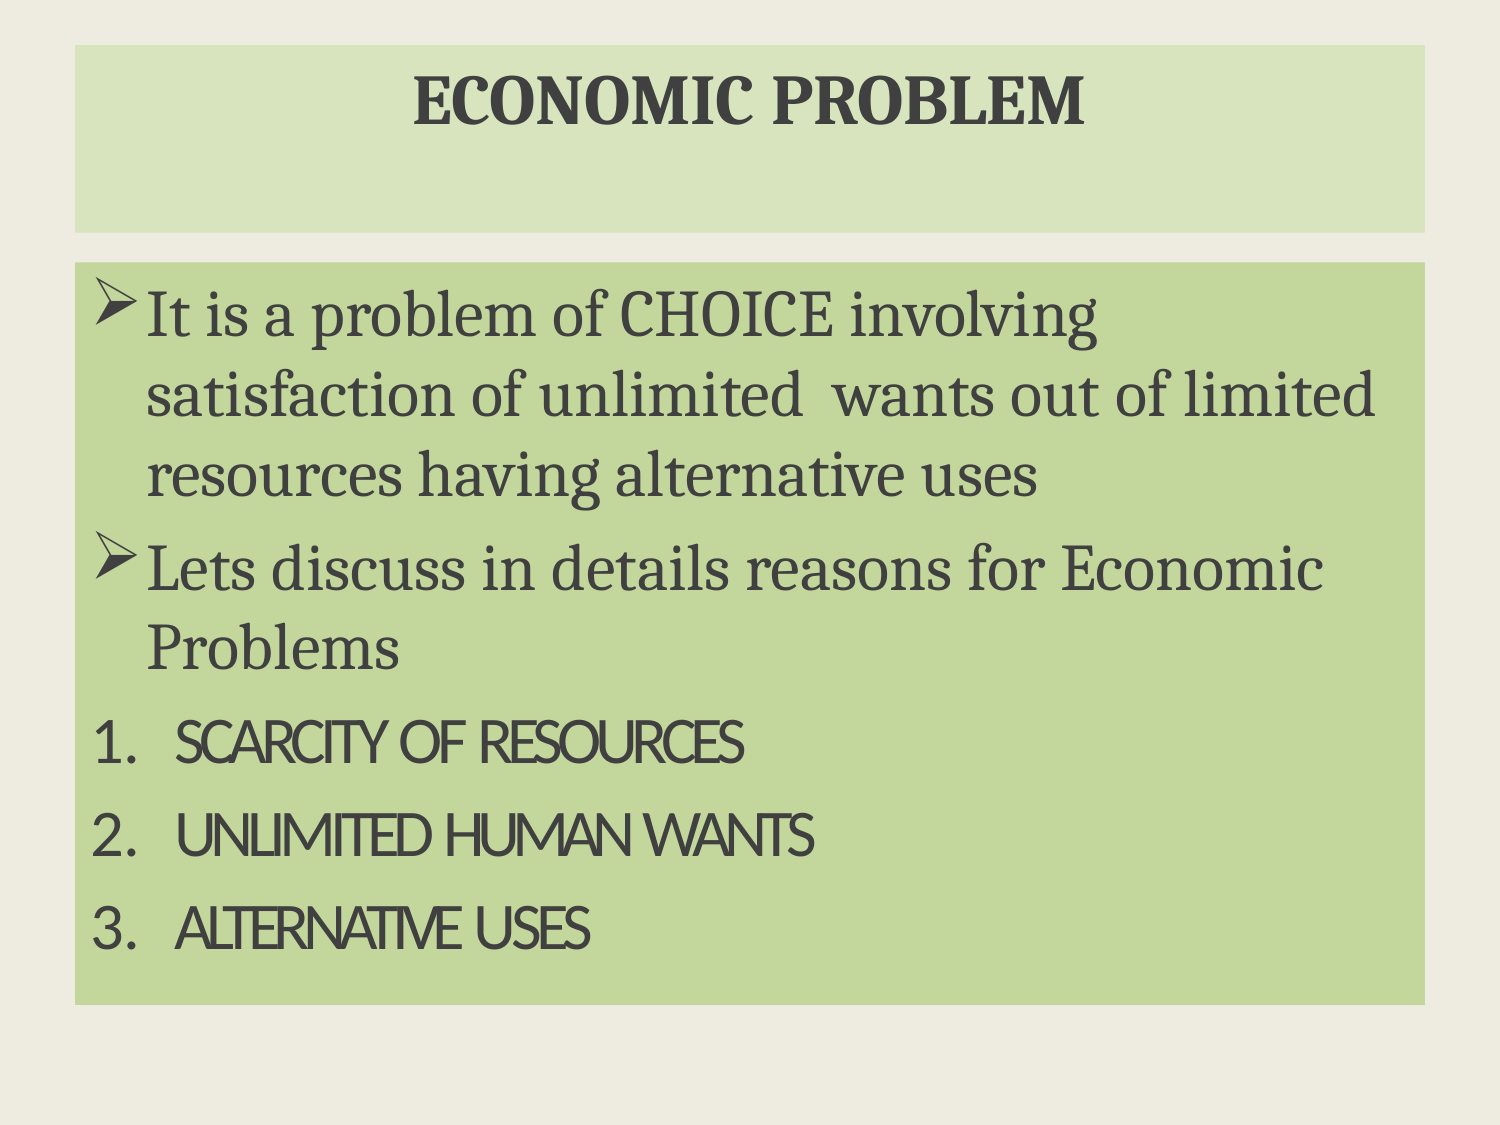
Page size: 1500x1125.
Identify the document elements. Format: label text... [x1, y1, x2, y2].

list It is a problem of CHOICE involving satisfaction of unlimited wants out of limited resources having alternative uses Lets discuss in details reasons for Economic Problems SCARCITY OF RESOURCES UNLIMITED HUMAN WANTS ALTERNATIVE USES [75, 262, 1425, 1005]
title ECONOMIC PROBLEM [75, 45, 1425, 233]
